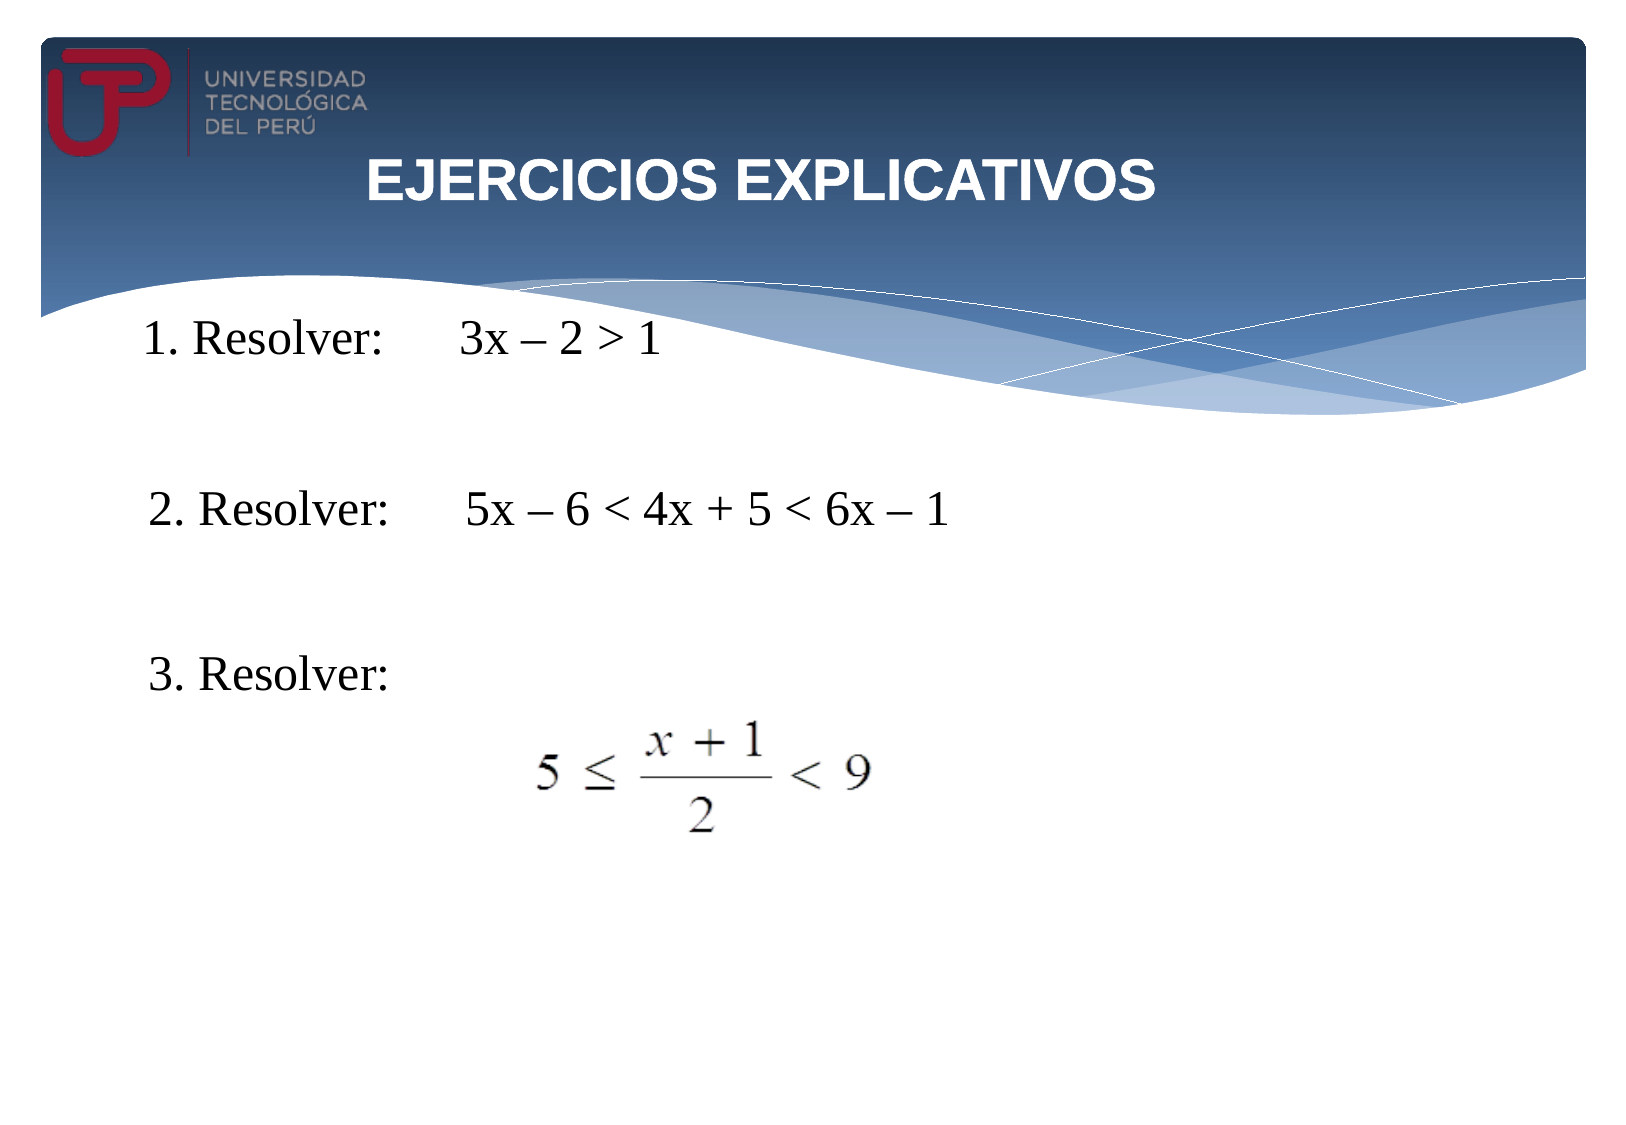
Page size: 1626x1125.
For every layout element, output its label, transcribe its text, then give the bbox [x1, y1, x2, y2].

picture [44, 41, 376, 162]
text_box 1. Resolver: 3x – 2 > 1 [121, 297, 1529, 373]
text_box EJERCICIOS EXPLICATIVOS [198, 134, 1325, 219]
text_box 3. Resolver: [134, 633, 480, 709]
text_box 2. Resolver: 5x – 6 < 4x + 5 < 6x – 1 [134, 467, 1286, 543]
picture [525, 703, 890, 846]
